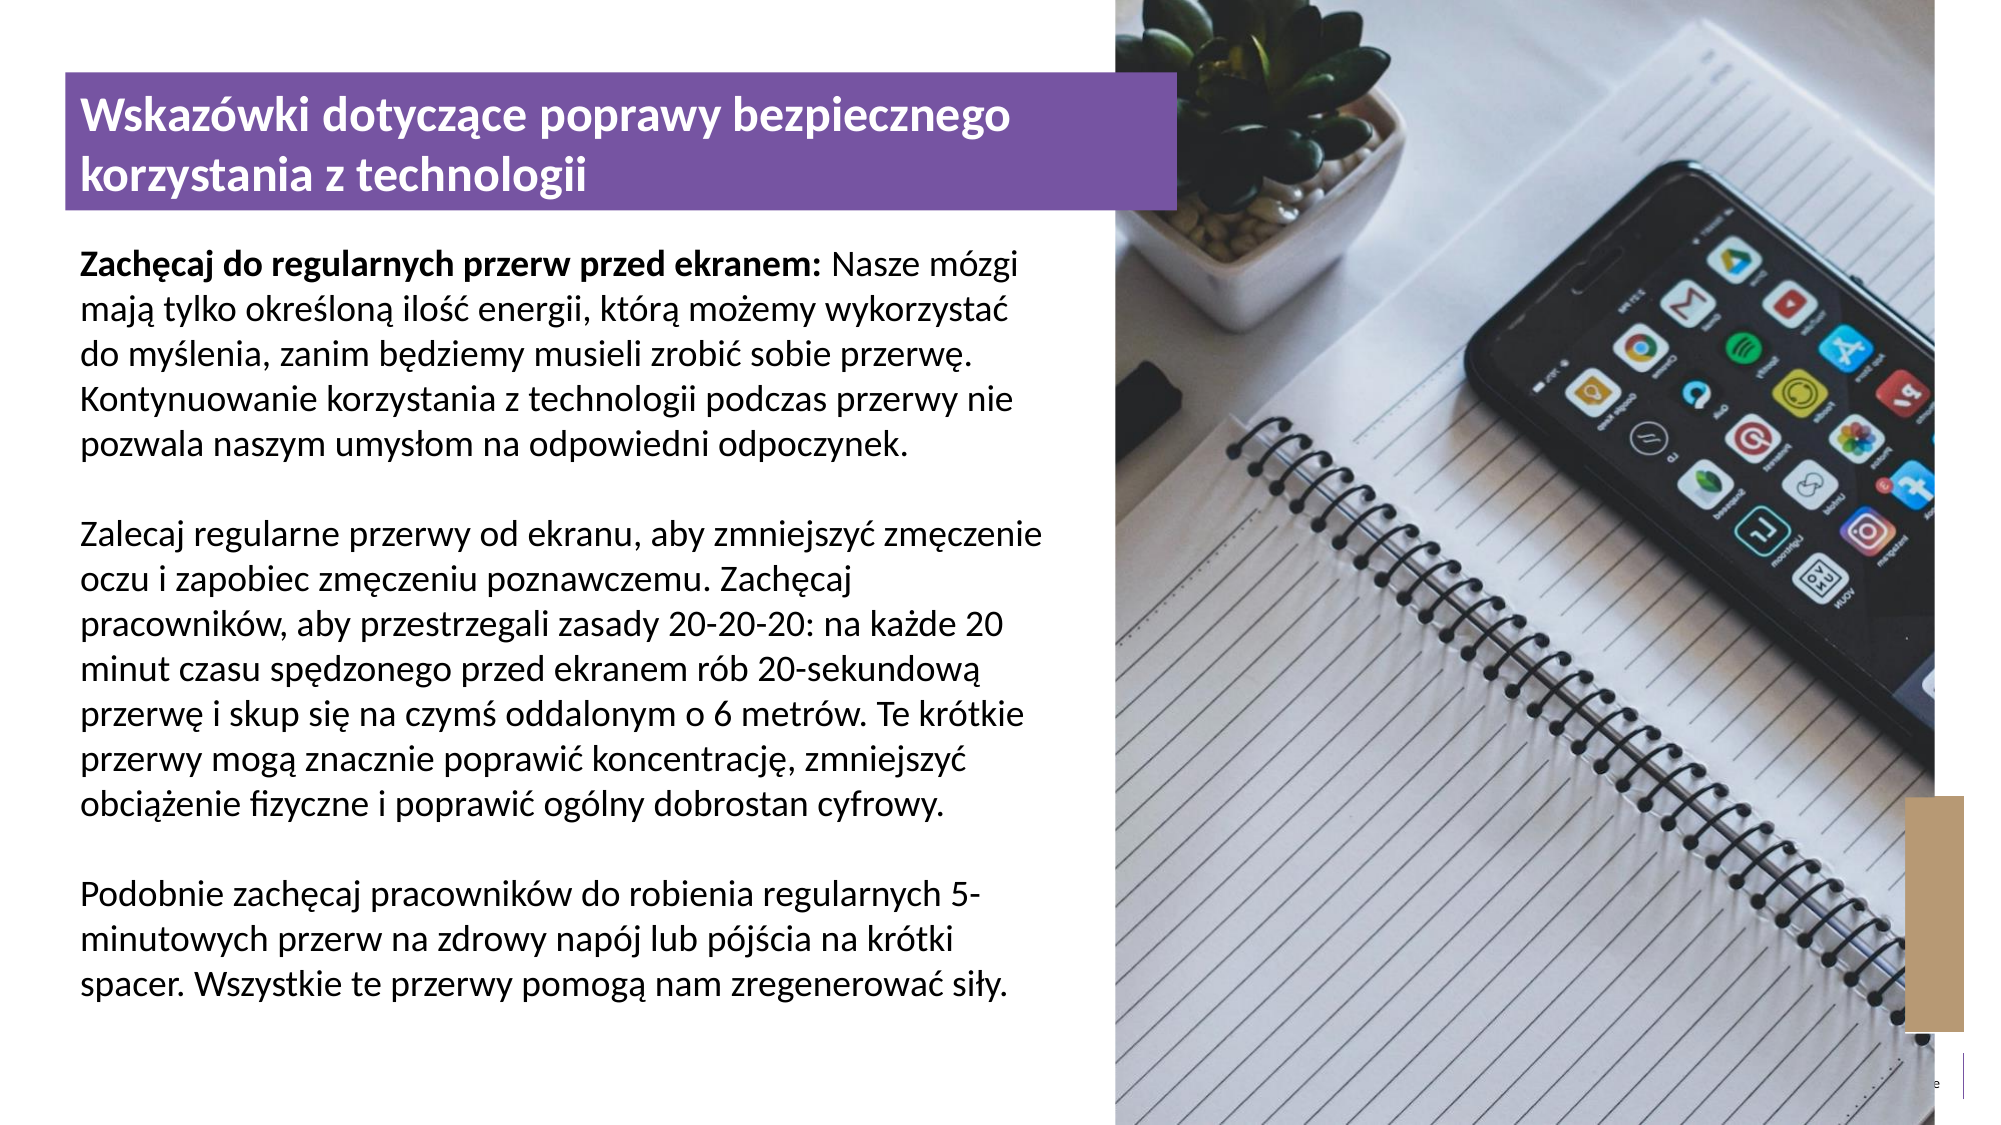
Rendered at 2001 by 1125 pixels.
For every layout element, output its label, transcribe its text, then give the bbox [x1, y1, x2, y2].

picture [1115, 0, 1935, 1125]
list Zachęcaj do regularnych przerw przed ekranem: Nasze mózgi mają tylko określoną ilość energii, którą możemy wykorzystać do myślenia, zanim będziemy musieli zrobić sobie przerwę. Kontynuowanie korzystania z technologii podczas przerwy nie pozwala naszym umysłom na odpowiedni odpoczynek. Zalecaj regularne przerwy od ekranu, aby zmniejszyć zmęczenie oczu i zapobiec zmęczeniu poznawczemu. Zachęcaj pracowników, aby przestrzegali zasady 20-20-20: na każde 20 minut czasu spędzonego przed ekranem rób 20-sekundową przerwę i skup się na czymś oddalonym o 6 metrów. Te krótkie przerwy mogą znacznie poprawić koncentrację, zmniejszyć obciążenie fizyczne i poprawić ogólny dobrostan cyfrowy. Podobnie zachęcaj pracowników do robienia regularnych 5-minutowych przerw na zdrowy napój lub pójścia na krótki spacer. Wszystkie te przerwy pomogą nam zregenerować siły. [65, 231, 1070, 1001]
list Wskazówki dotyczące poprawy bezpiecznego korzystania z technologii [65, 72, 1115, 211]
